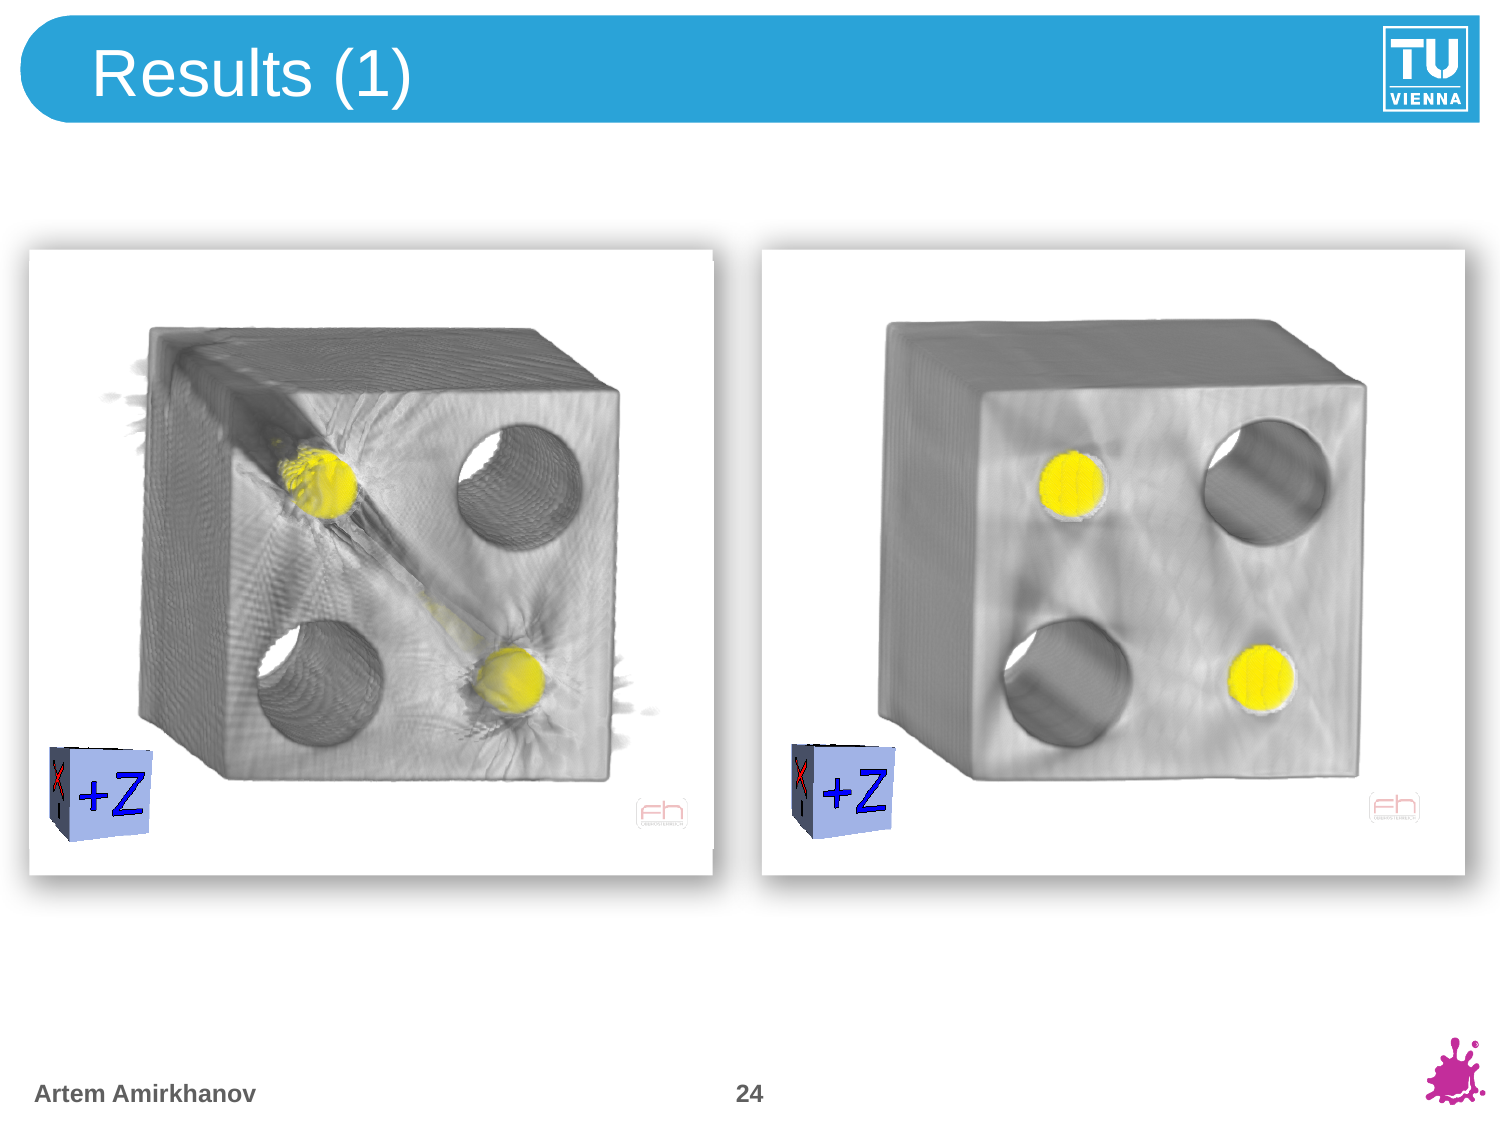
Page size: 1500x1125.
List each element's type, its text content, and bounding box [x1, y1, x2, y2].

title Results (1) [76, 6, 1351, 132]
text_box 23 [661, 1067, 839, 1118]
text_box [761, 249, 1466, 876]
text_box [29, 249, 714, 876]
text_box Artem Amirkhanov [19, 1068, 636, 1118]
